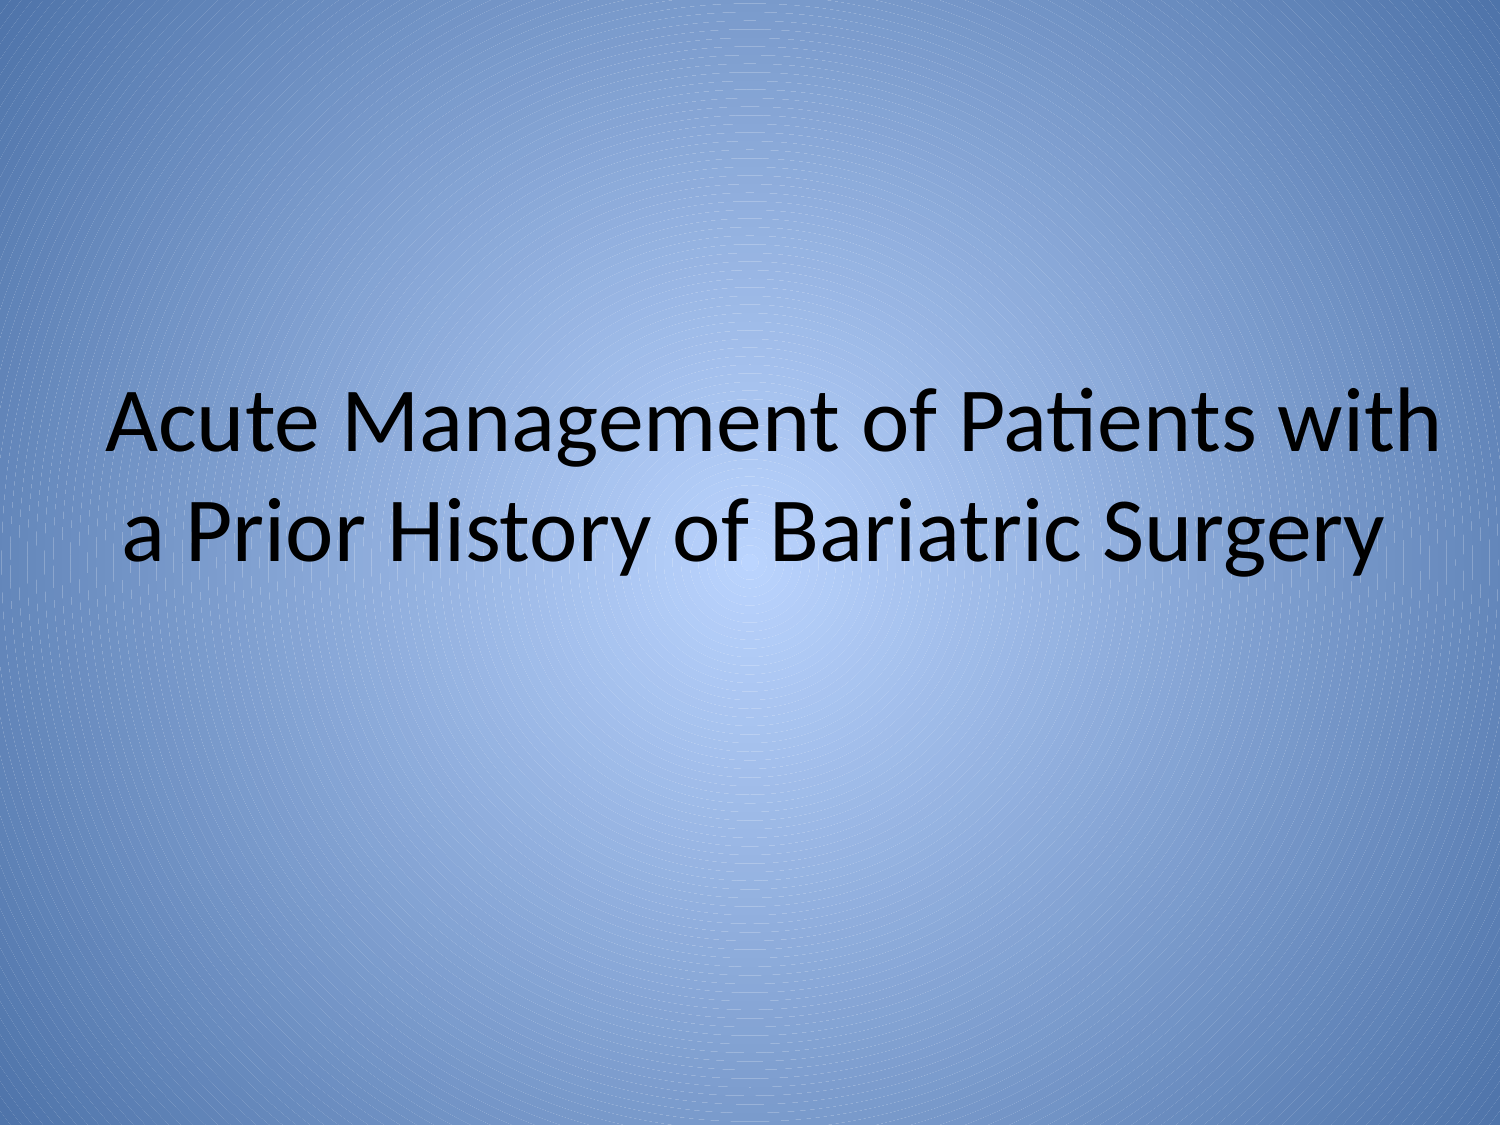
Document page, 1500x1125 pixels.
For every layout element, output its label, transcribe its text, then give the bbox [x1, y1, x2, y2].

title Acute Management of Patients with a Prior History of Bariatric Surgery [87, 349, 1463, 591]
